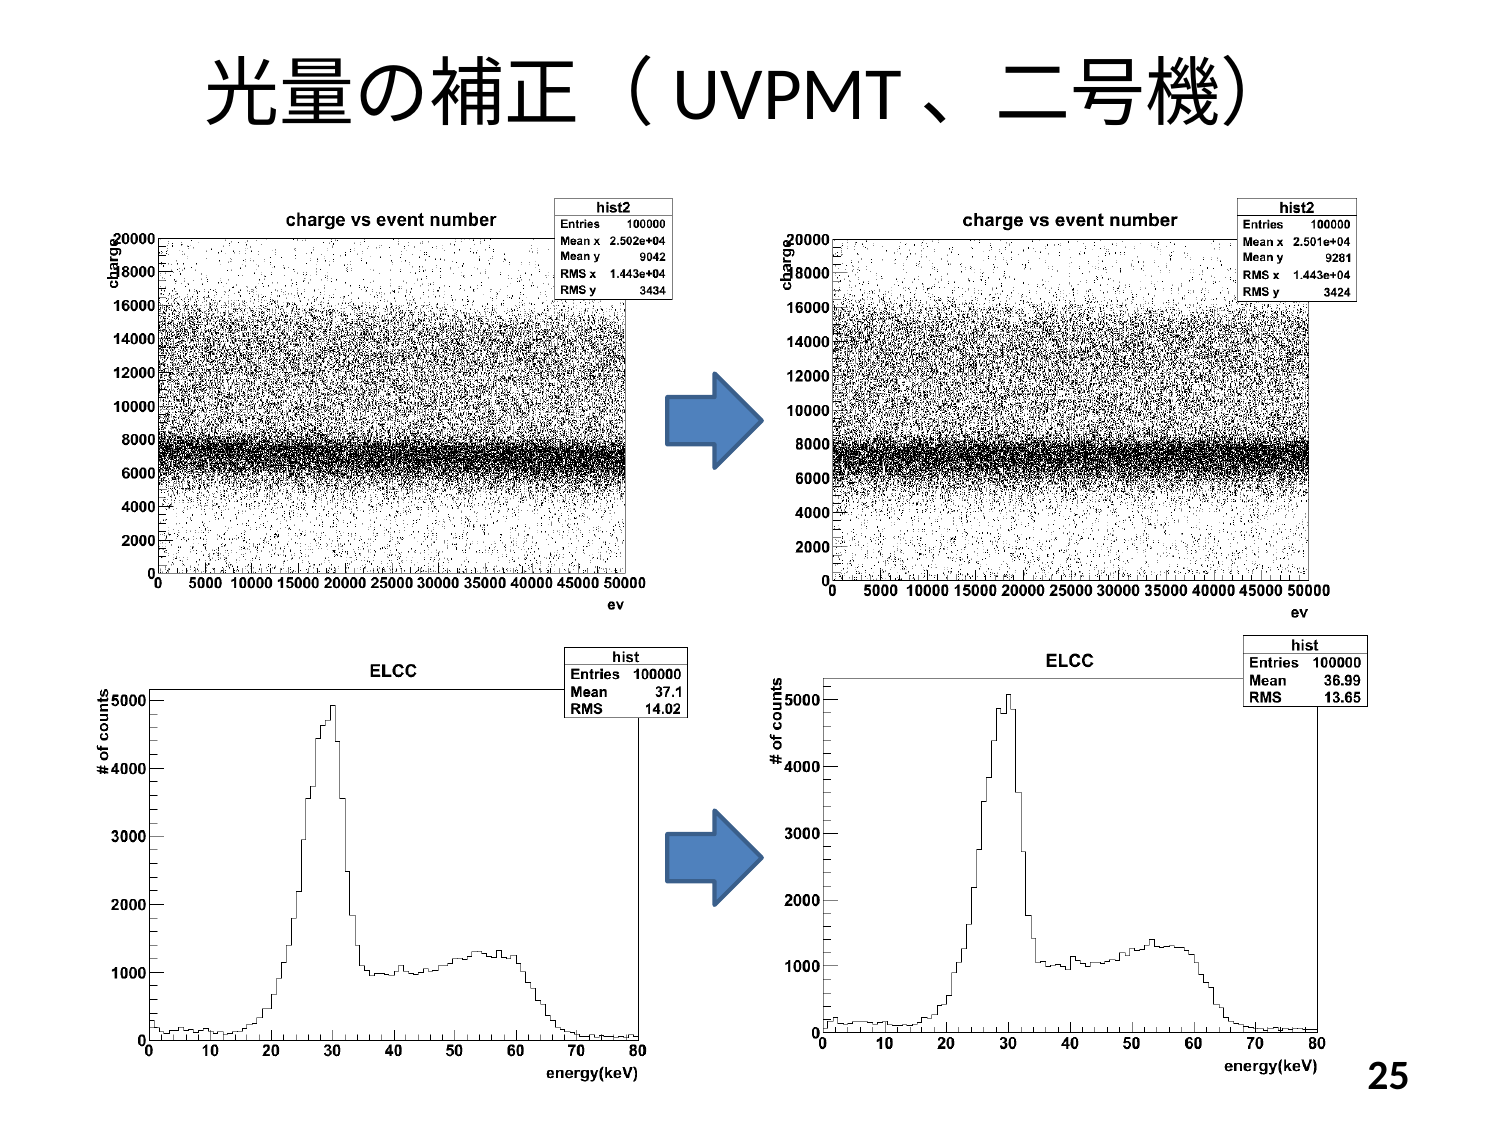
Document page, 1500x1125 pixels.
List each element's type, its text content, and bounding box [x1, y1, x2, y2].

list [100, 195, 683, 615]
picture [88, 644, 699, 1084]
slide_number 25 [1074, 1042, 1425, 1103]
text_box [703, 808, 756, 907]
picture [761, 633, 1380, 1078]
title 光量の補正（UVPMT、二号機） [75, 0, 1425, 183]
picture [773, 196, 1368, 624]
text_box [688, 371, 764, 470]
